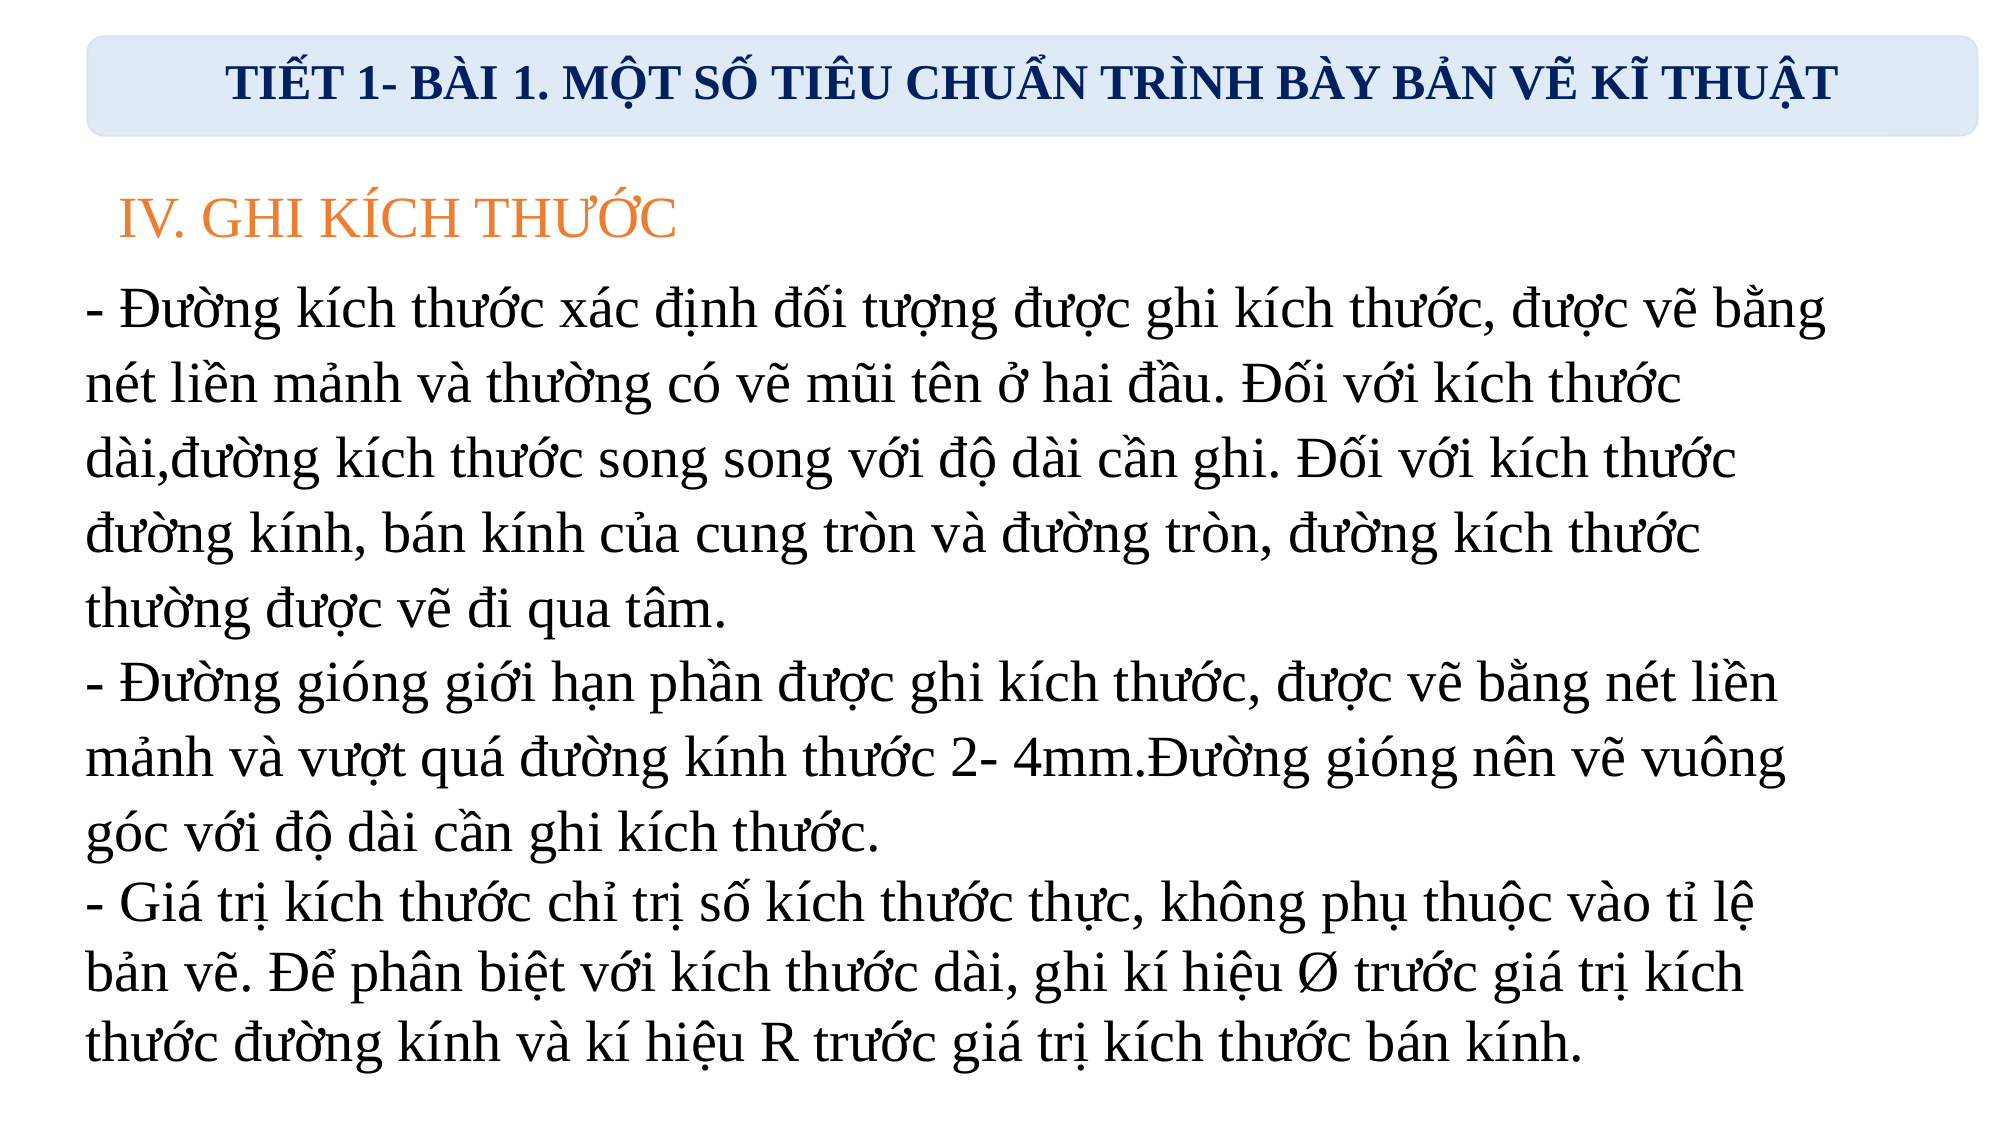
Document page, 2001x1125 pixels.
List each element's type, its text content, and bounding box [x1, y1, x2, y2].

text_box IV. GHI KÍCH THƯỚC [103, 171, 1277, 256]
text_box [87, 36, 1978, 136]
text_box - Đường kích thước xác định đối tượng được ghi kích thước, được vẽ bằng nét liền mảnh và thường có vẽ mũi tên ở hai đầu. Đối với kích thước dài,đường kích thước song song với độ dài cần ghi. Đối với kích thước đường kính, bán kính của cung tròn và đường tròn, đường kích thước thường được vẽ đi qua tâm. - Đường gióng giới hạn phần được ghi kích thước, được vẽ bằng nét liền mảnh và vượt quá đường kính thước 2- 4mm.Đường gióng nên vẽ vuông góc với độ dài cần ghi kích thước. - Giá trị kích thước chỉ trị số kích thước thực, không phụ thuộc vào tỉ lệ bản vẽ. Để phân biệt với kích thước dài, ghi kí hiệu Ø trước giá trị kích thước đường kính và kí hiệu R trước giá trị kích thước bán kính. [70, 257, 1864, 1081]
